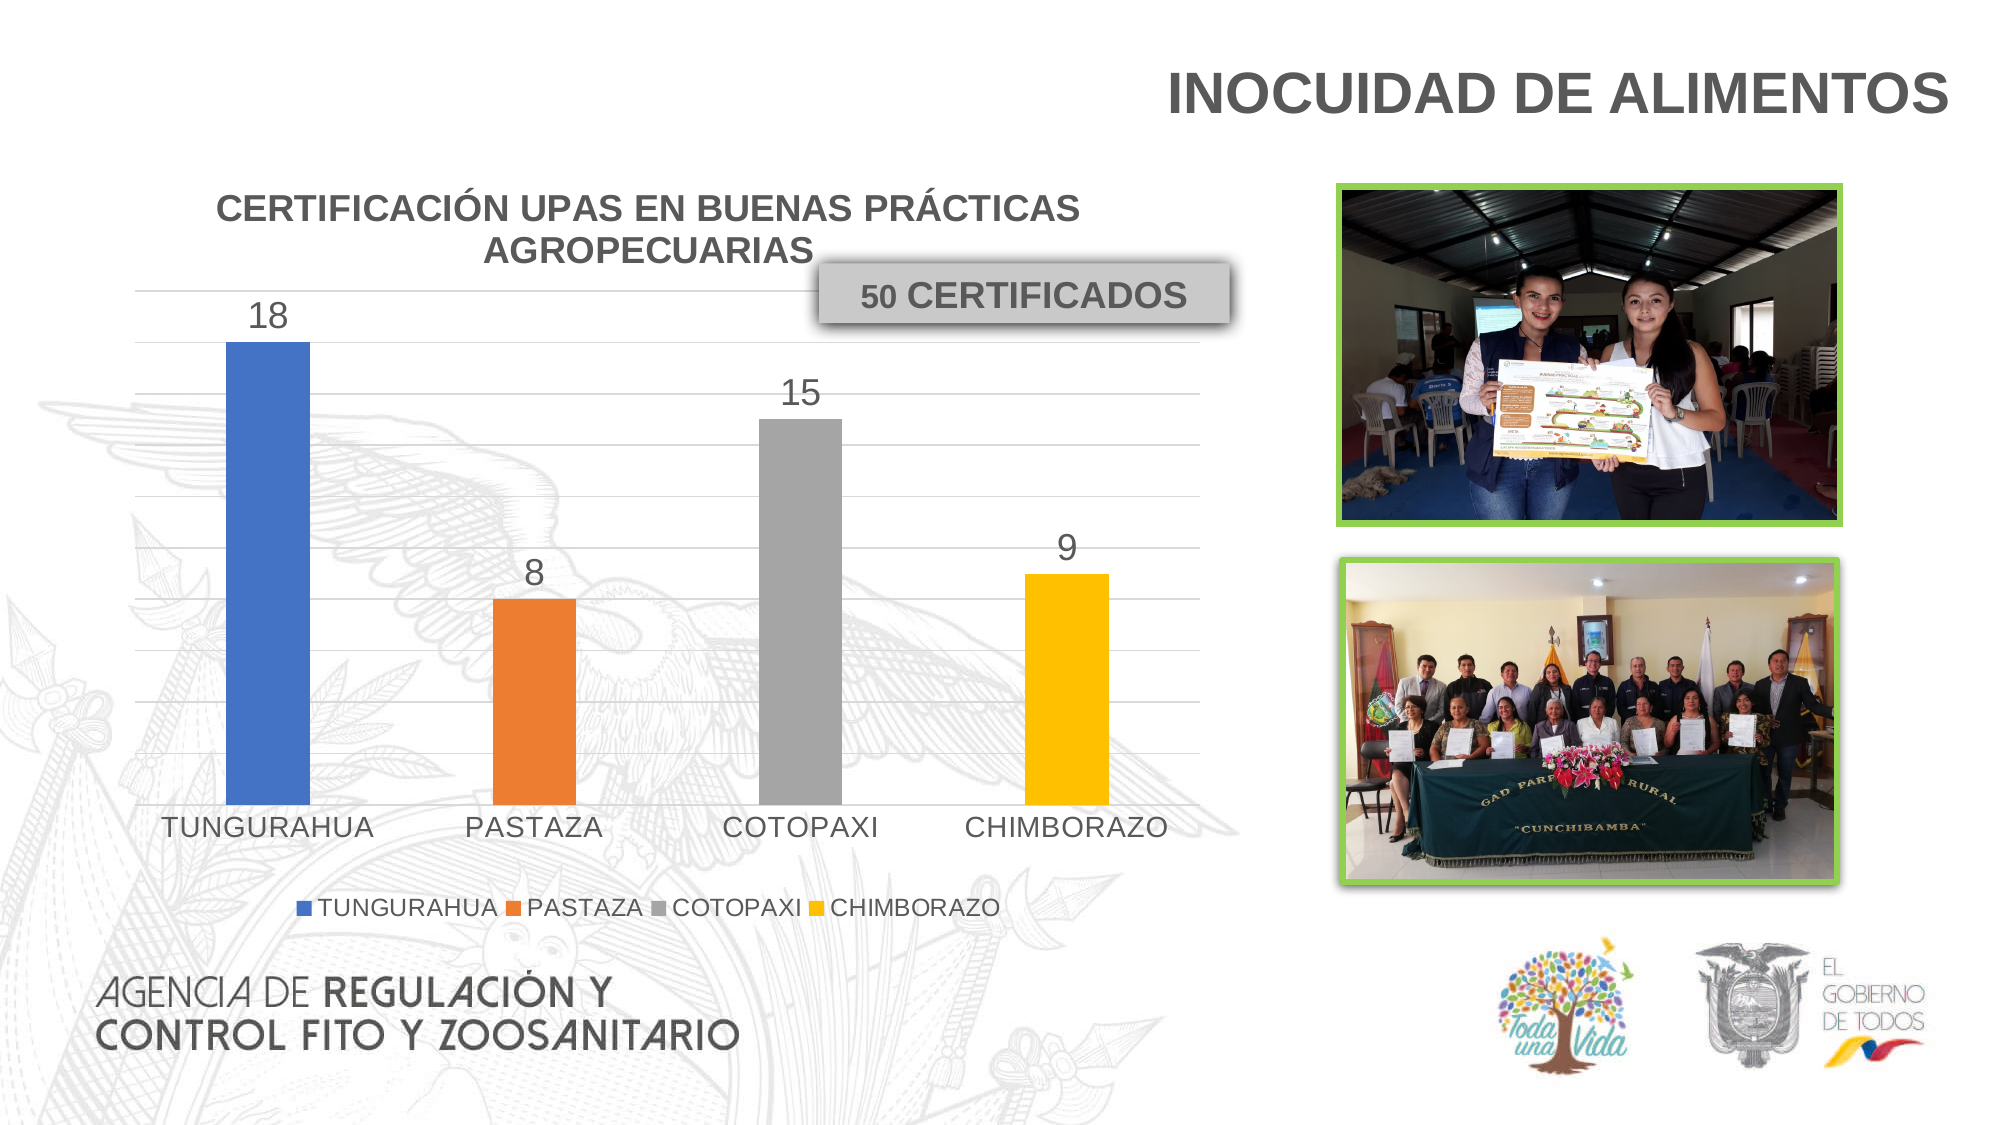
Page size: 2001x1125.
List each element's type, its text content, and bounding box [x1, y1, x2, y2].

text_box [1342, 560, 1838, 883]
picture [0, 0, 2001, 1125]
chart [67, 151, 1230, 944]
text_box INOCUIDAD DE ALIMENTOS [955, 47, 1965, 133]
